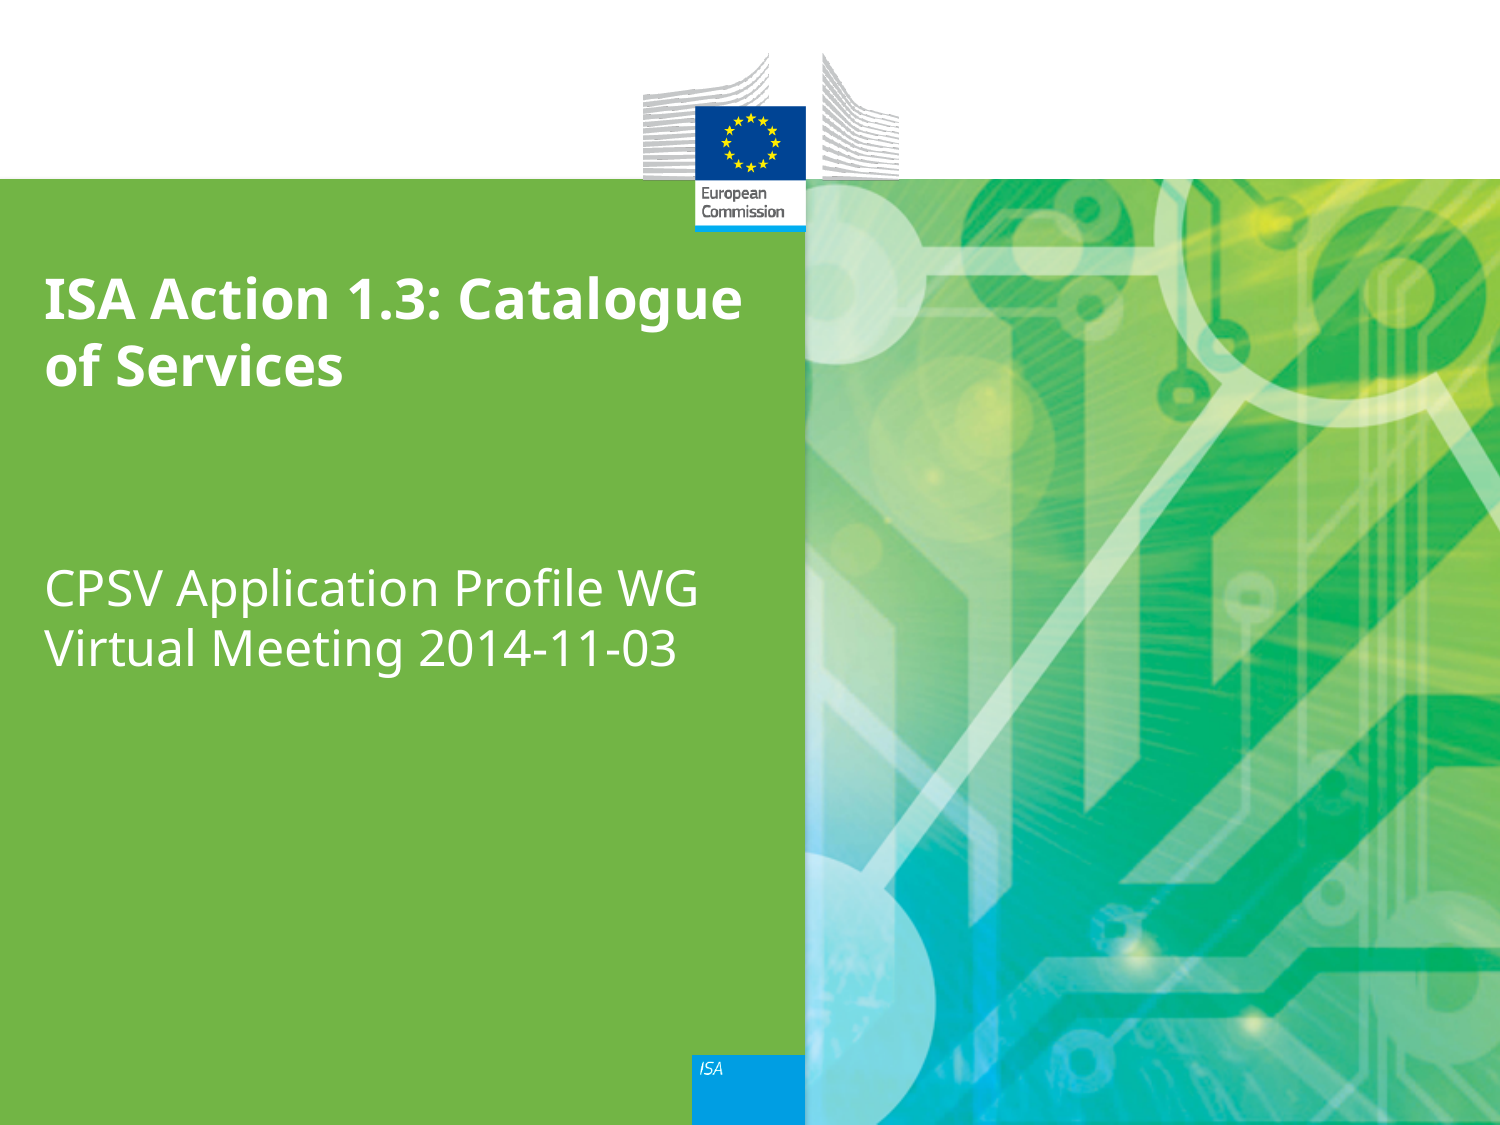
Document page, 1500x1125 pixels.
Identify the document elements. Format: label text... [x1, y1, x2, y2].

list ISA Action 1.3: Catalogue of Services CPSV Application Profile WG Virtual Meeting 2014-11-03 [29, 255, 786, 953]
picture [601, 53, 1500, 1125]
